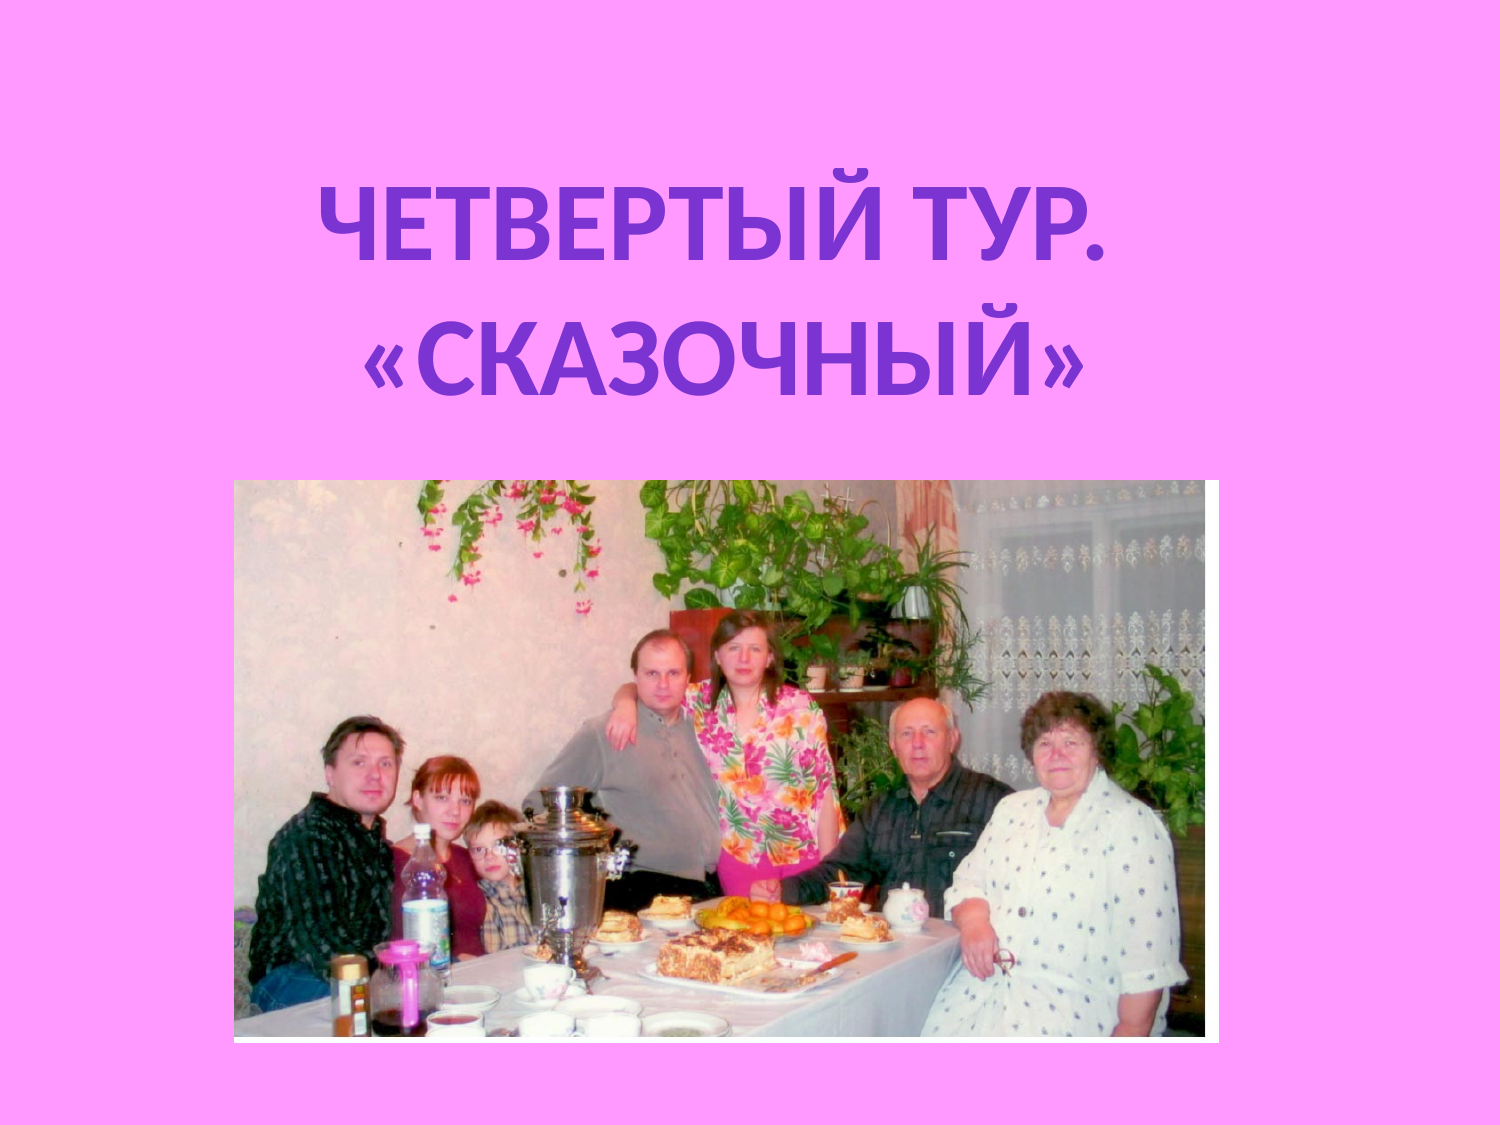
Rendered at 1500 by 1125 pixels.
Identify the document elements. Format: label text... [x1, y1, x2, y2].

picture [234, 480, 1219, 1043]
text_box ЧЕТВЕРТЫЙ тур. «СКАЗОЧНЫЙ» [93, 140, 1360, 426]
